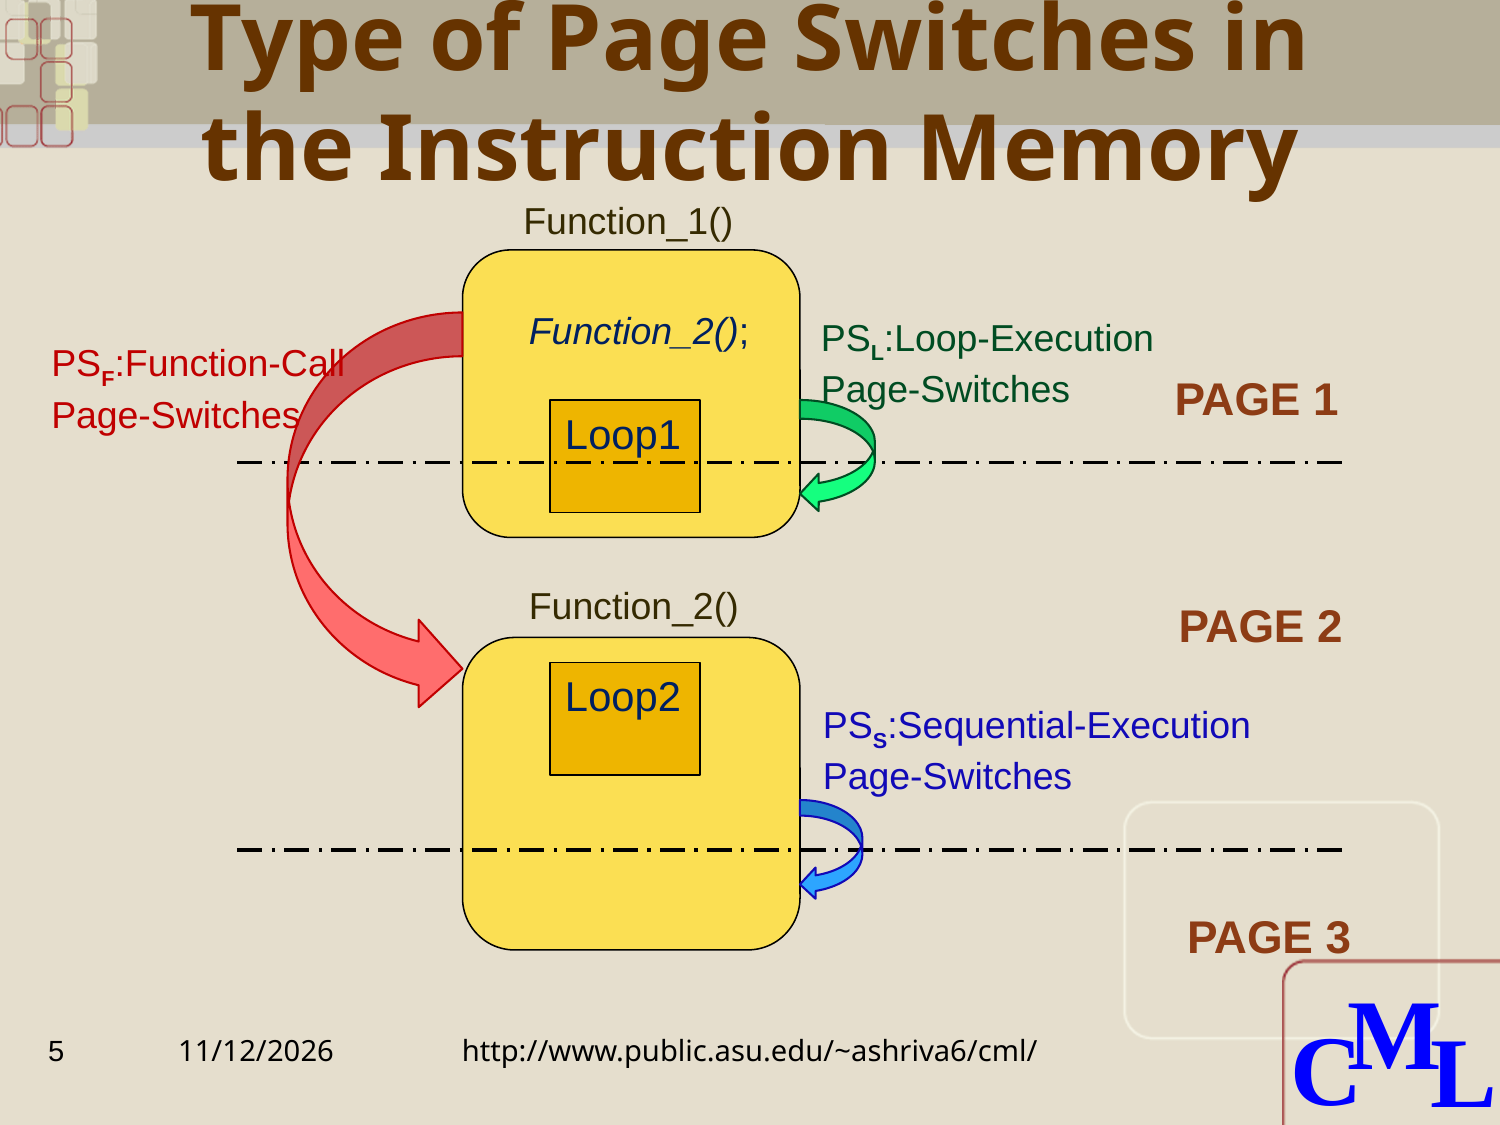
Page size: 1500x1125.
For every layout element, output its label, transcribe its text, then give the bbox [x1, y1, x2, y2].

slide_number 5 [12, 1025, 100, 1100]
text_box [29, 312, 463, 713]
title Type of Page Switches in the Instruction Memory [112, 26, 1388, 152]
text_box [462, 249, 800, 360]
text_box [799, 306, 1176, 513]
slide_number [137, 1024, 376, 1101]
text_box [237, 362, 1368, 971]
footer http://www.public.asu.edu/~ashriva6/cml/ [399, 1024, 1101, 1101]
picture [0, 0, 1500, 1125]
text_box Function_2(); [513, 299, 765, 360]
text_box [799, 693, 1275, 901]
text_box Function_1() [508, 189, 749, 250]
